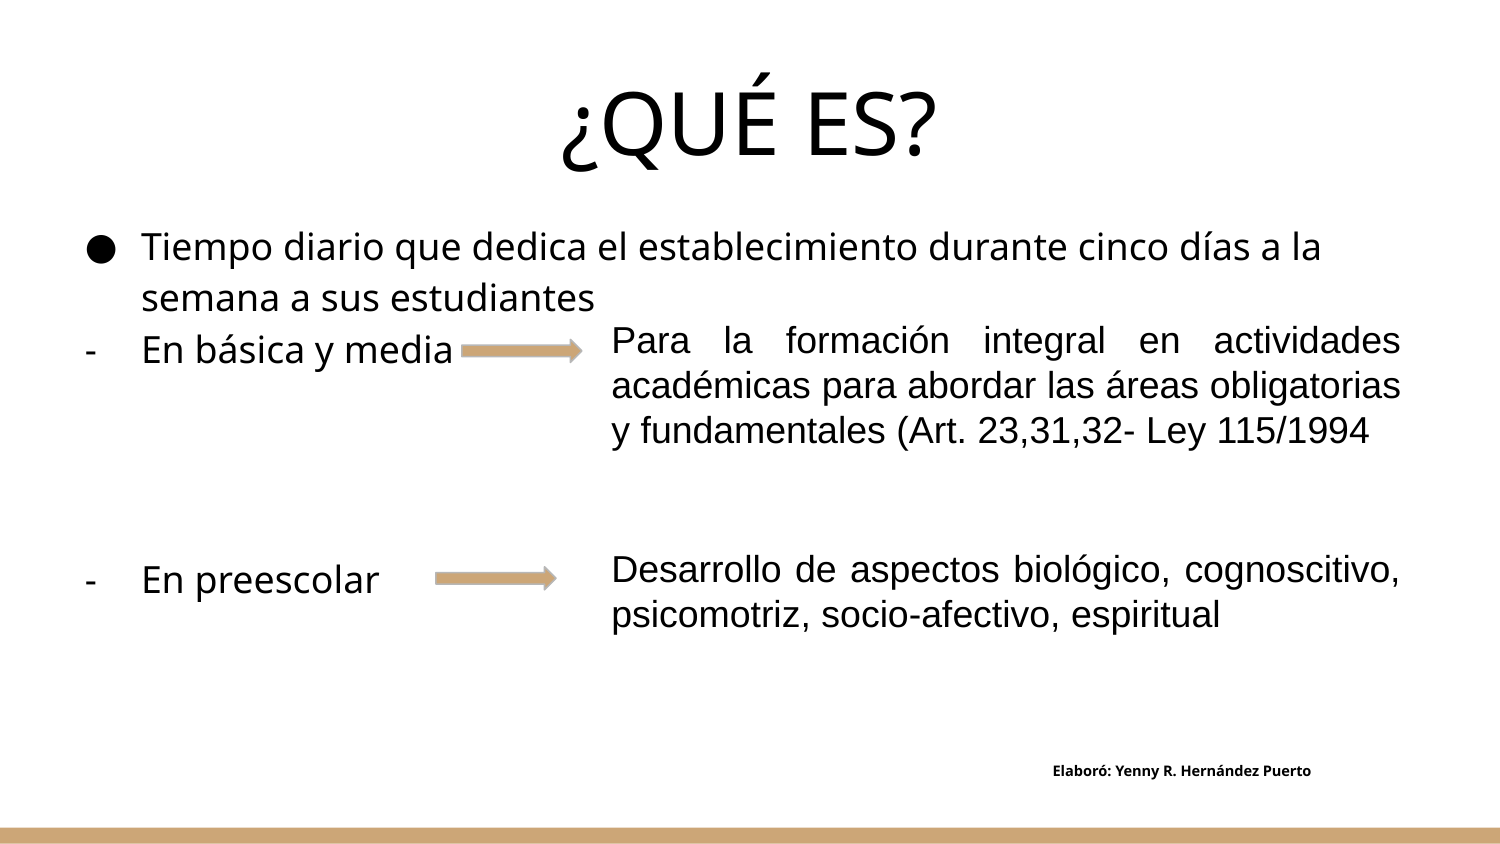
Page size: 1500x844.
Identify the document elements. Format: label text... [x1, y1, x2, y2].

list Tiempo diario que dedica el establecimiento durante cinco días a la semana a sus estudiantes En básica y media En preescolar [51, 200, 1449, 752]
title ¿QUÉ ES? [51, 51, 1449, 189]
text_box Desarrollo de aspectos biológico, cognoscitivo, psicomotriz, socio-afectivo, espiritual [596, 530, 1416, 755]
text_box [435, 566, 557, 590]
text_box Para la formación integral en actividades académicas para abordar las áreas obligatorias y fundamentales (Art. 23,31,32- Ley 115/1994 [596, 300, 1416, 525]
text_box [461, 339, 582, 363]
text_box Elaboró: Yenny R. Hernández Puerto [1037, 746, 1405, 799]
